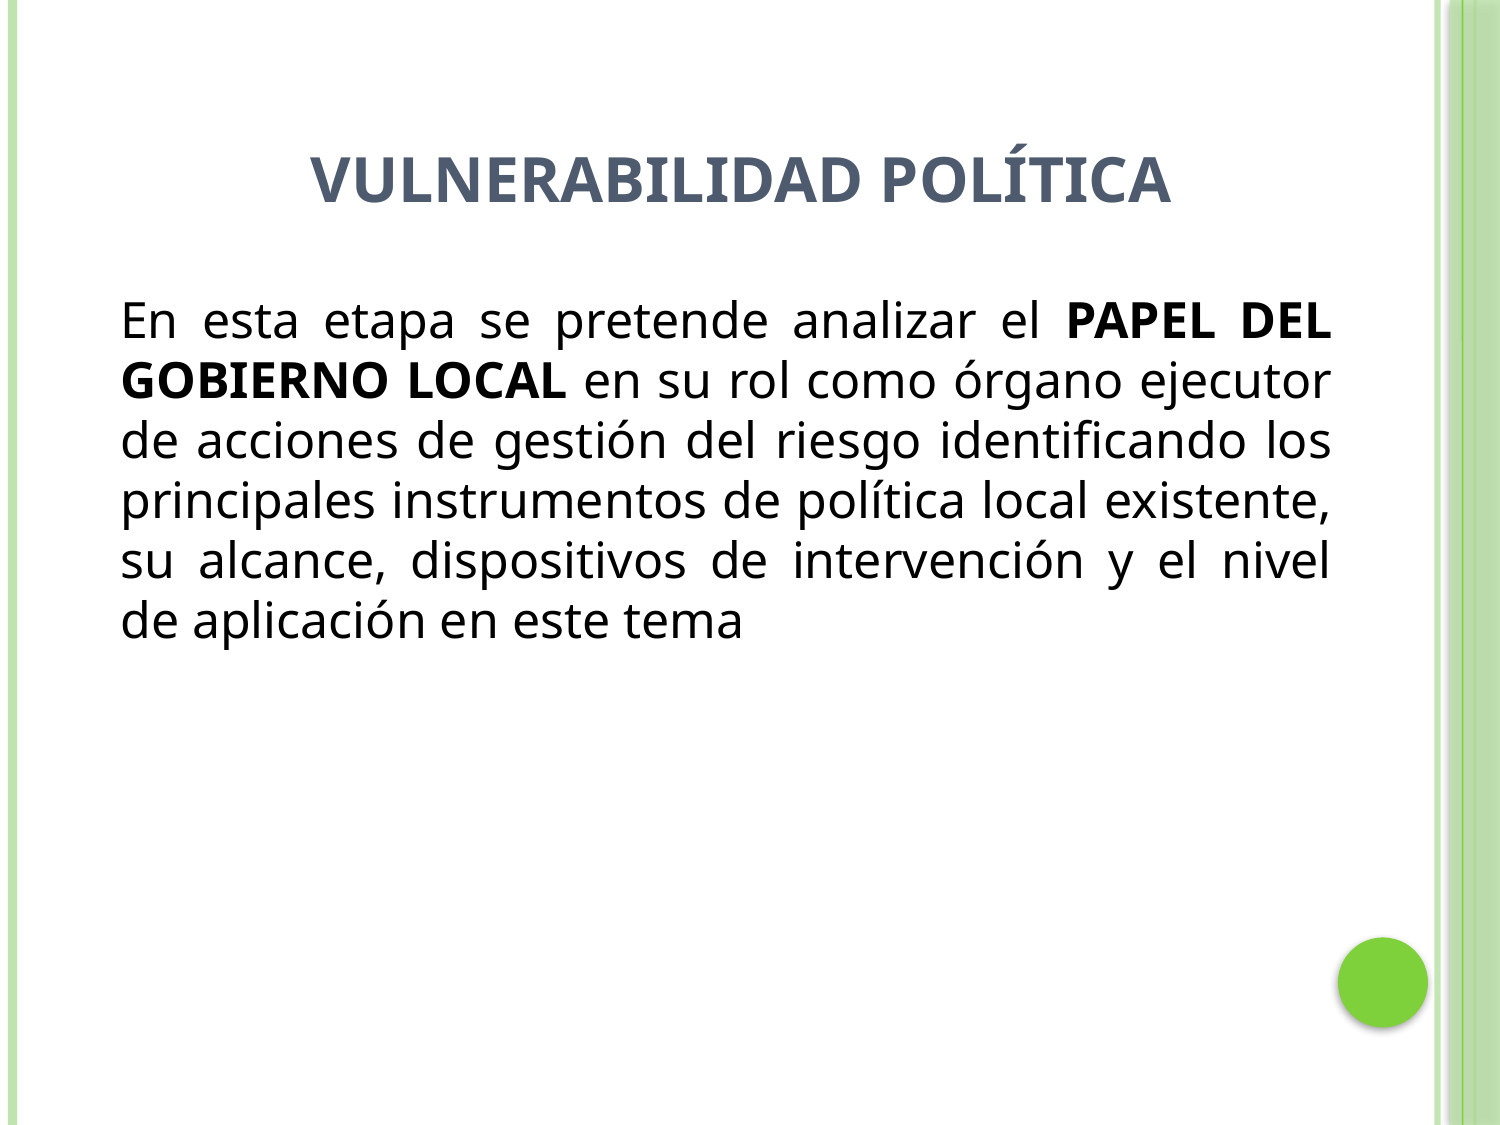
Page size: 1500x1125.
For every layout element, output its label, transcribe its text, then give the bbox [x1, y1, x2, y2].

text_box Vulnerabilidad política [128, 35, 1354, 223]
text_box En esta etapa se pretende analizar el PAPEL DEL GOBIERNO LOCAL en su rol como órgano ejecutor de acciones de gestión del riesgo identificando los principales instrumentos de política local existente, su alcance, dispositivos de intervención y el nivel de aplicación en este tema [105, 281, 1348, 656]
